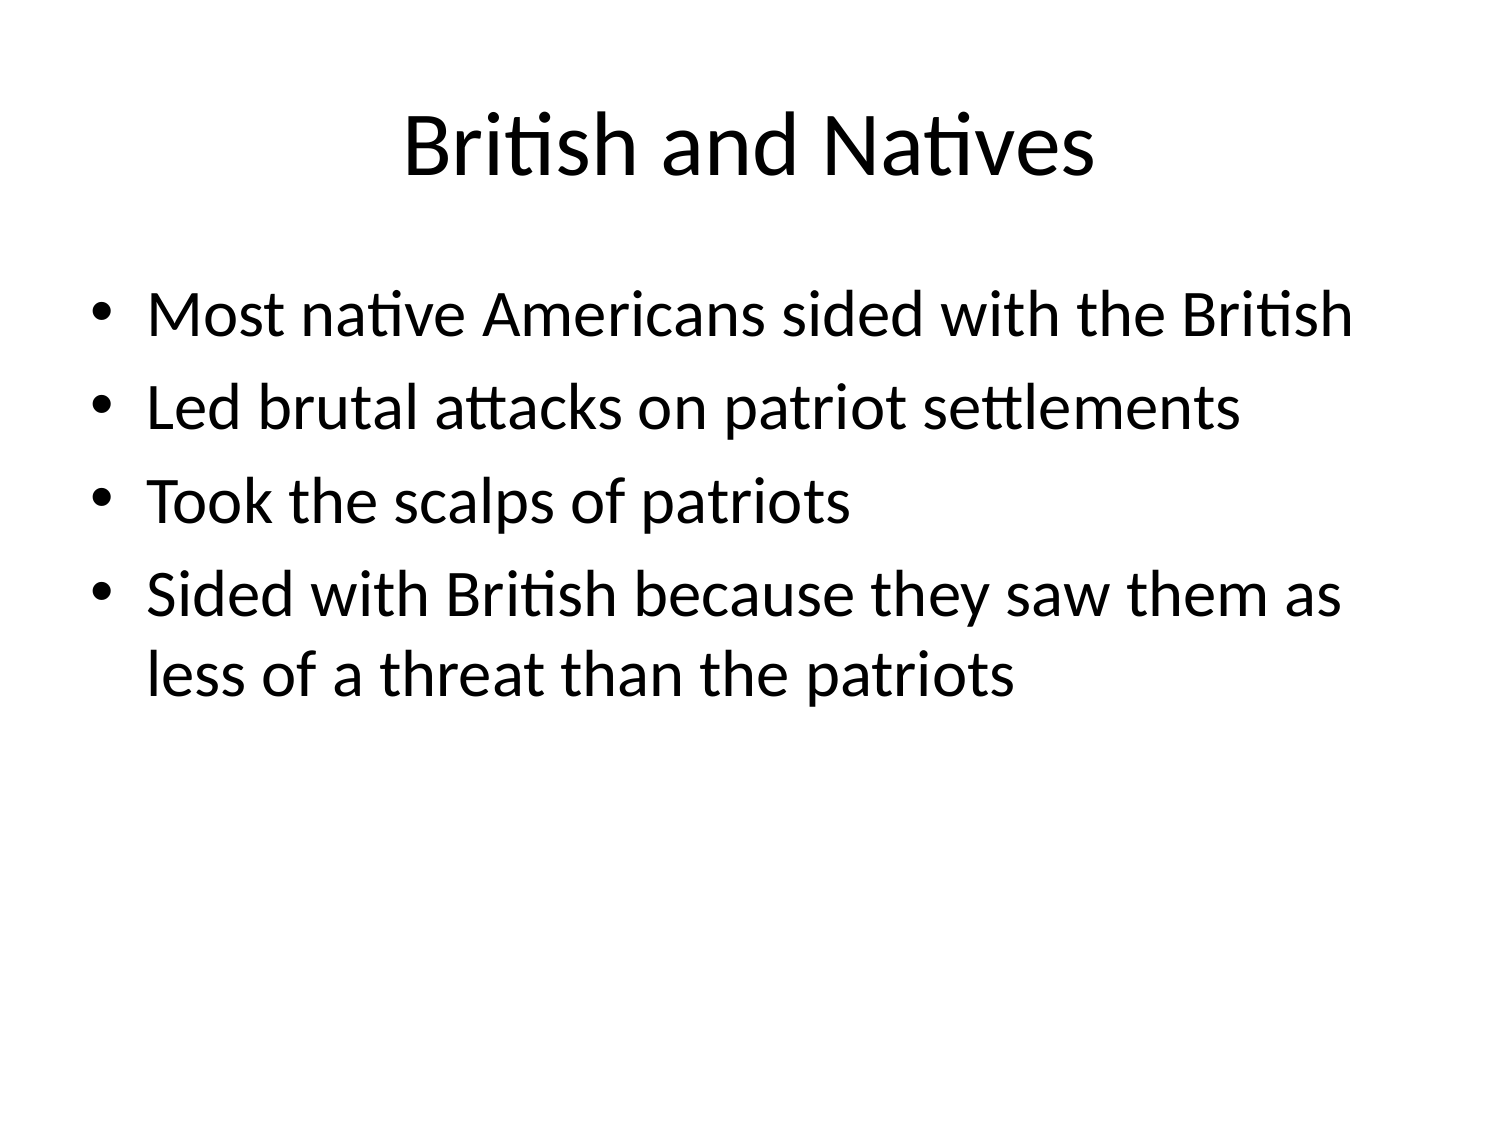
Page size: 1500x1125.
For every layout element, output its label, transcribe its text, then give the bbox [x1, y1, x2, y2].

title British and Natives [75, 45, 1425, 233]
list Most native Americans sided with the British Led brutal attacks on patriot settlements Took the scalps of patriots Sided with British because they saw them as less of a threat than the patriots [75, 262, 1425, 1005]
